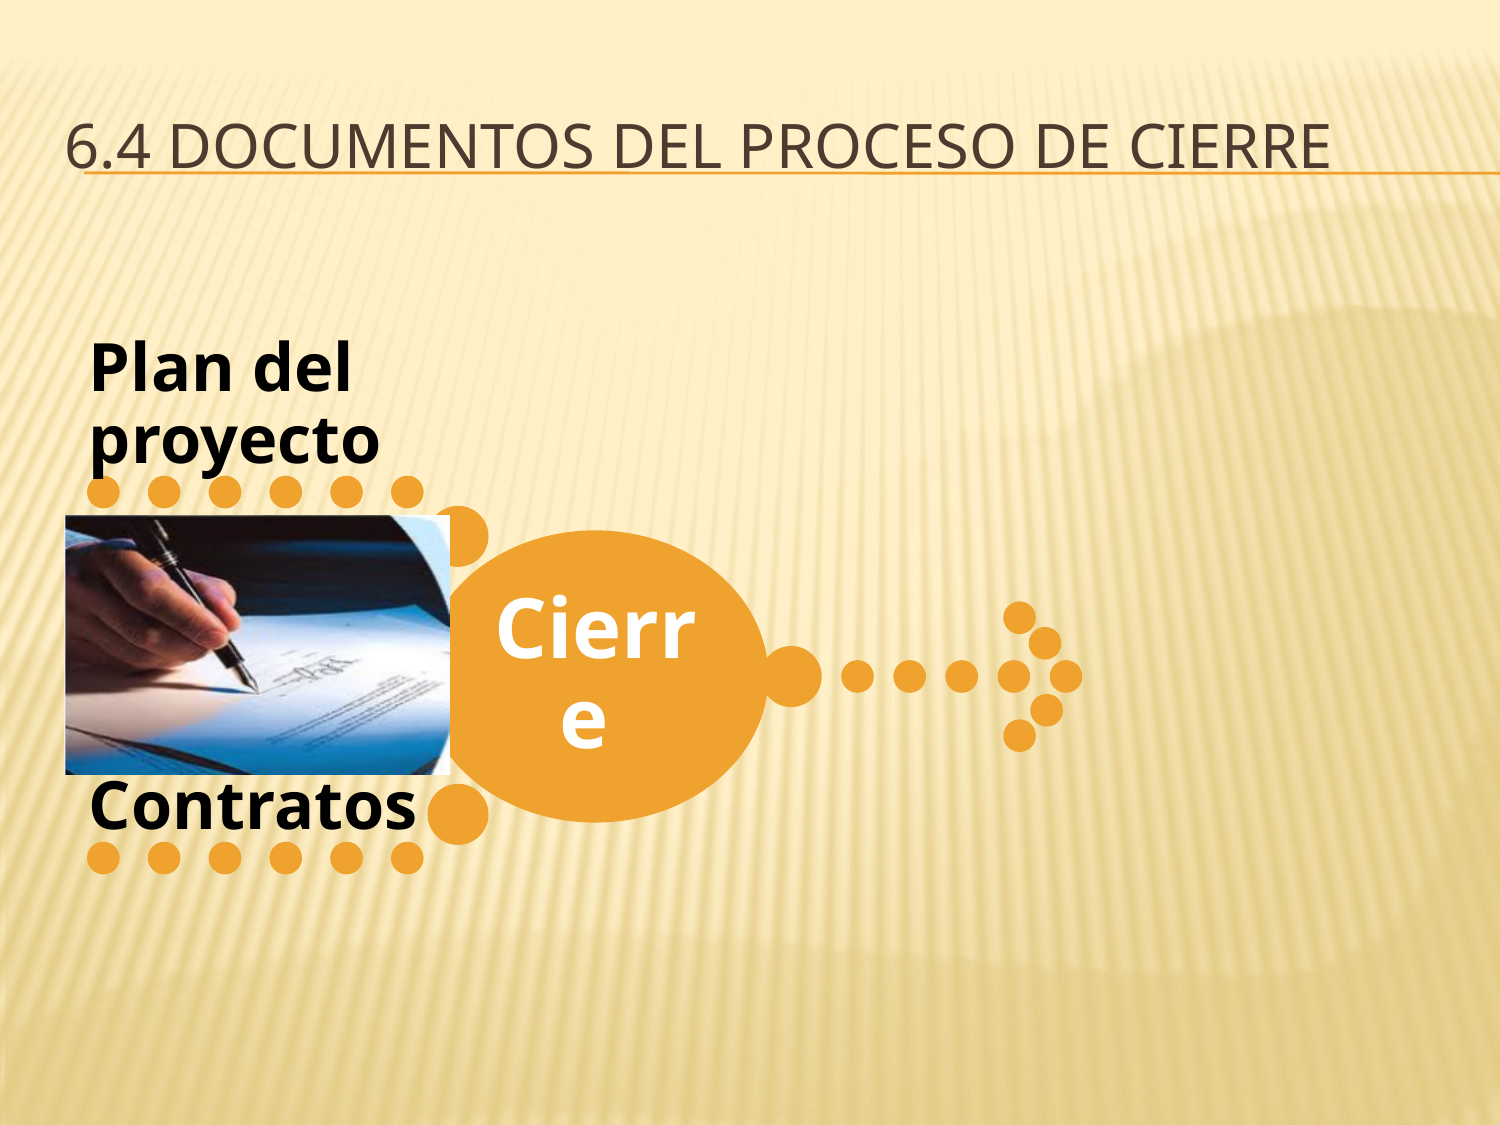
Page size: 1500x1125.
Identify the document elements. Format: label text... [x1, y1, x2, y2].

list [88, 266, 1081, 1010]
picture [64, 514, 450, 776]
title 6.4 documentos del proceso de cierre [50, 75, 1475, 213]
